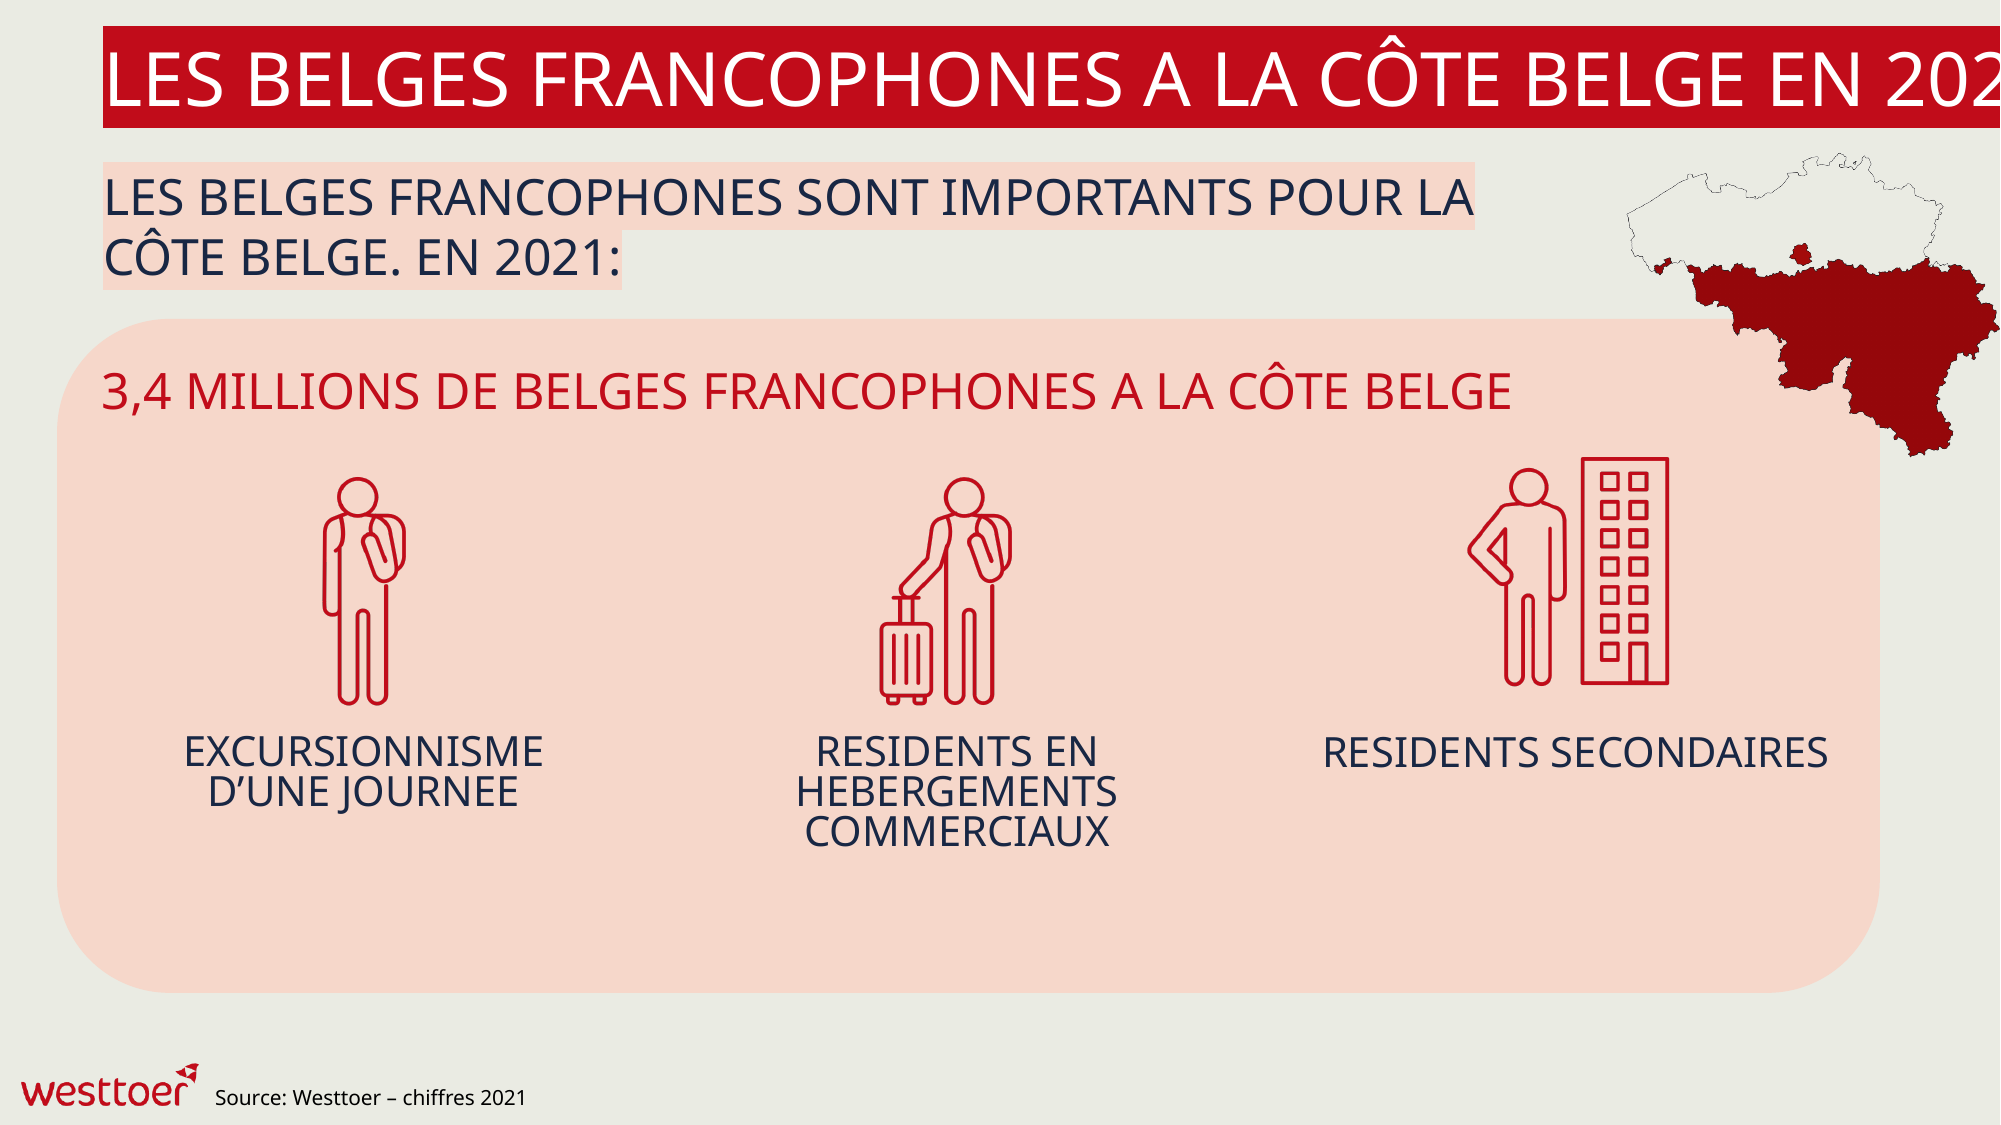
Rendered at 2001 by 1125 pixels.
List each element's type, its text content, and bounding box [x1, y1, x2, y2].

picture [1615, 149, 2000, 462]
text_box 3,4 MILLIONS DE BELGES FRANCOPHONES A LA CÔTE BELGE [87, 291, 1779, 907]
text_box [56, 353, 1881, 994]
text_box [658, 475, 1256, 825]
text_box LES BELGES FRANCOPHONES A LA CÔTE BELGE EN 2021 [88, 41, 2000, 128]
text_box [21, 1063, 878, 1119]
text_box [143, 475, 585, 825]
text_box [1277, 456, 1875, 785]
text_box LES BELGES FRANCOPHONES SONT IMPORTANTS POUR LA CÔTE BELGE. EN 2021: [88, 158, 1569, 294]
